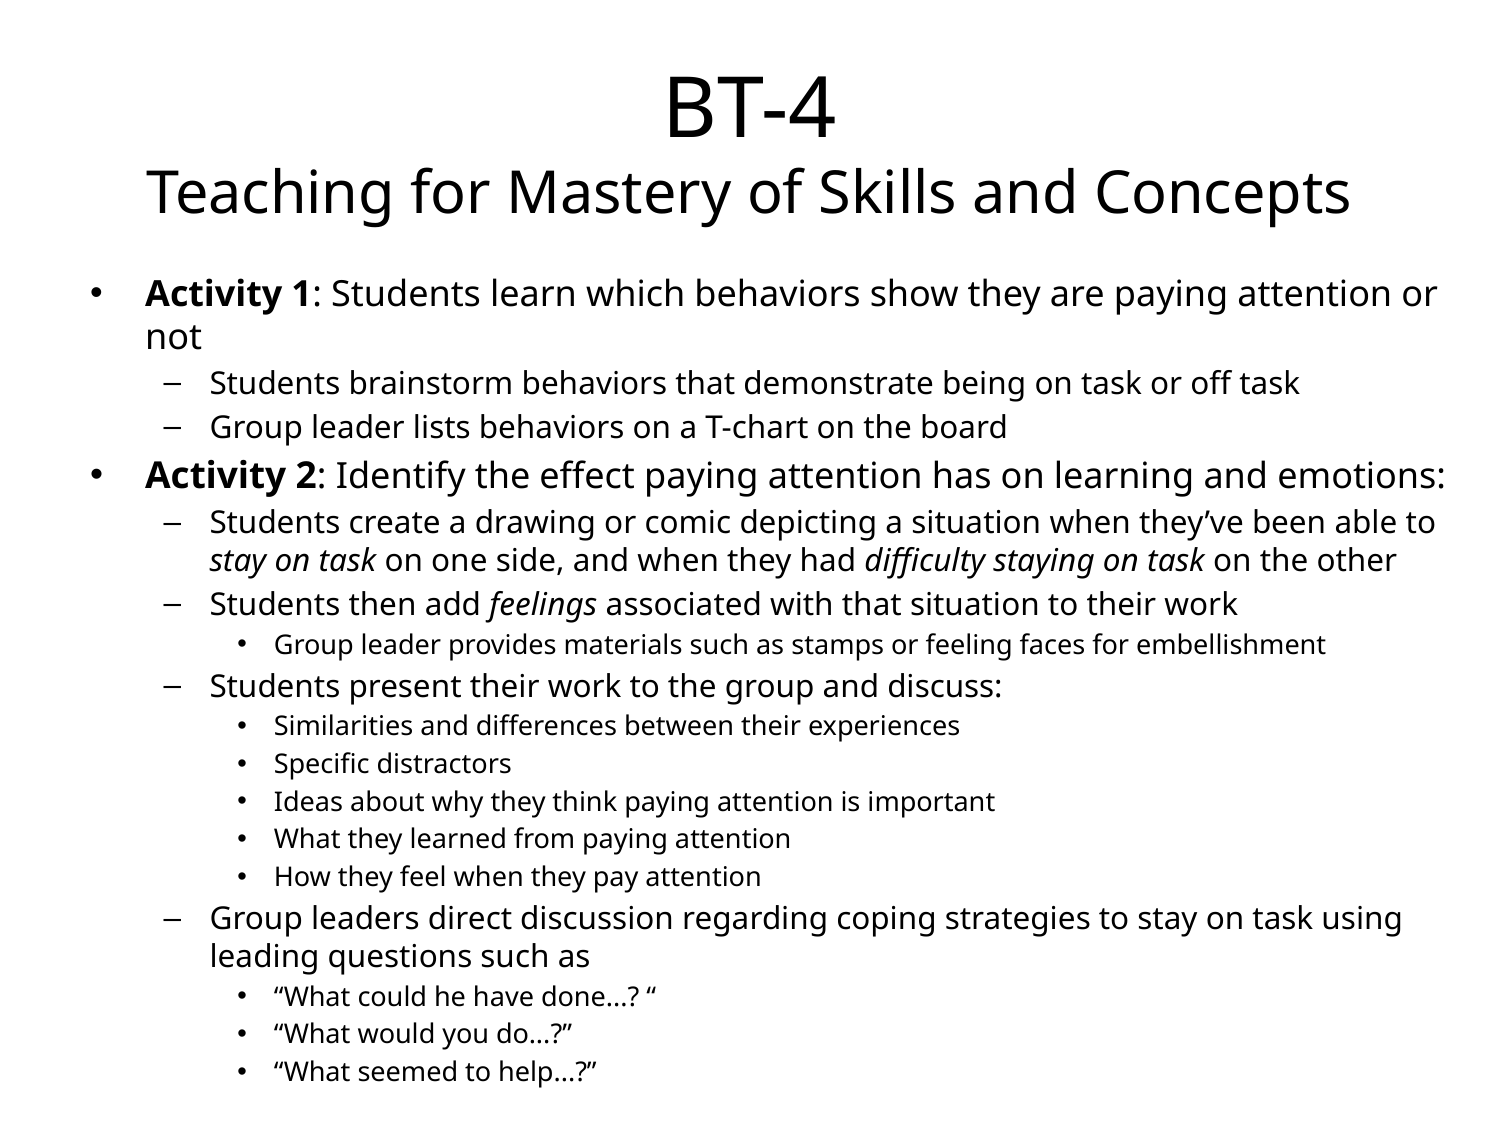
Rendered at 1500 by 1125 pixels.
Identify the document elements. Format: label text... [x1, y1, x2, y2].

title BT-4 Teaching for Mastery of Skills and Concepts [75, 45, 1425, 233]
list Activity 1: Students learn which behaviors show they are paying attention or not Students brainstorm behaviors that demonstrate being on task or off task Group leader lists behaviors on a T-chart on the board Activity 2: Identify the effect paying attention has on learning and emotions: Students create a drawing or comic depicting a situation when they’ve been able to stay on task on one side, and when they had difficulty staying on task on the other Students then add feelings associated with that situation to their work Group leader provides materials such as stamps or feeling faces for embellishment Students present their work to the group and discuss: Similarities and differences between their experiences Specific distractors Ideas about why they think paying attention is important What they learned from paying attention How they feel when they pay attention Group leaders direct discussion regarding coping strategies to stay on task using leading questions such as “What could he have done...? “ “What would you do...?” “What seemed to help...?” [75, 262, 1488, 1125]
